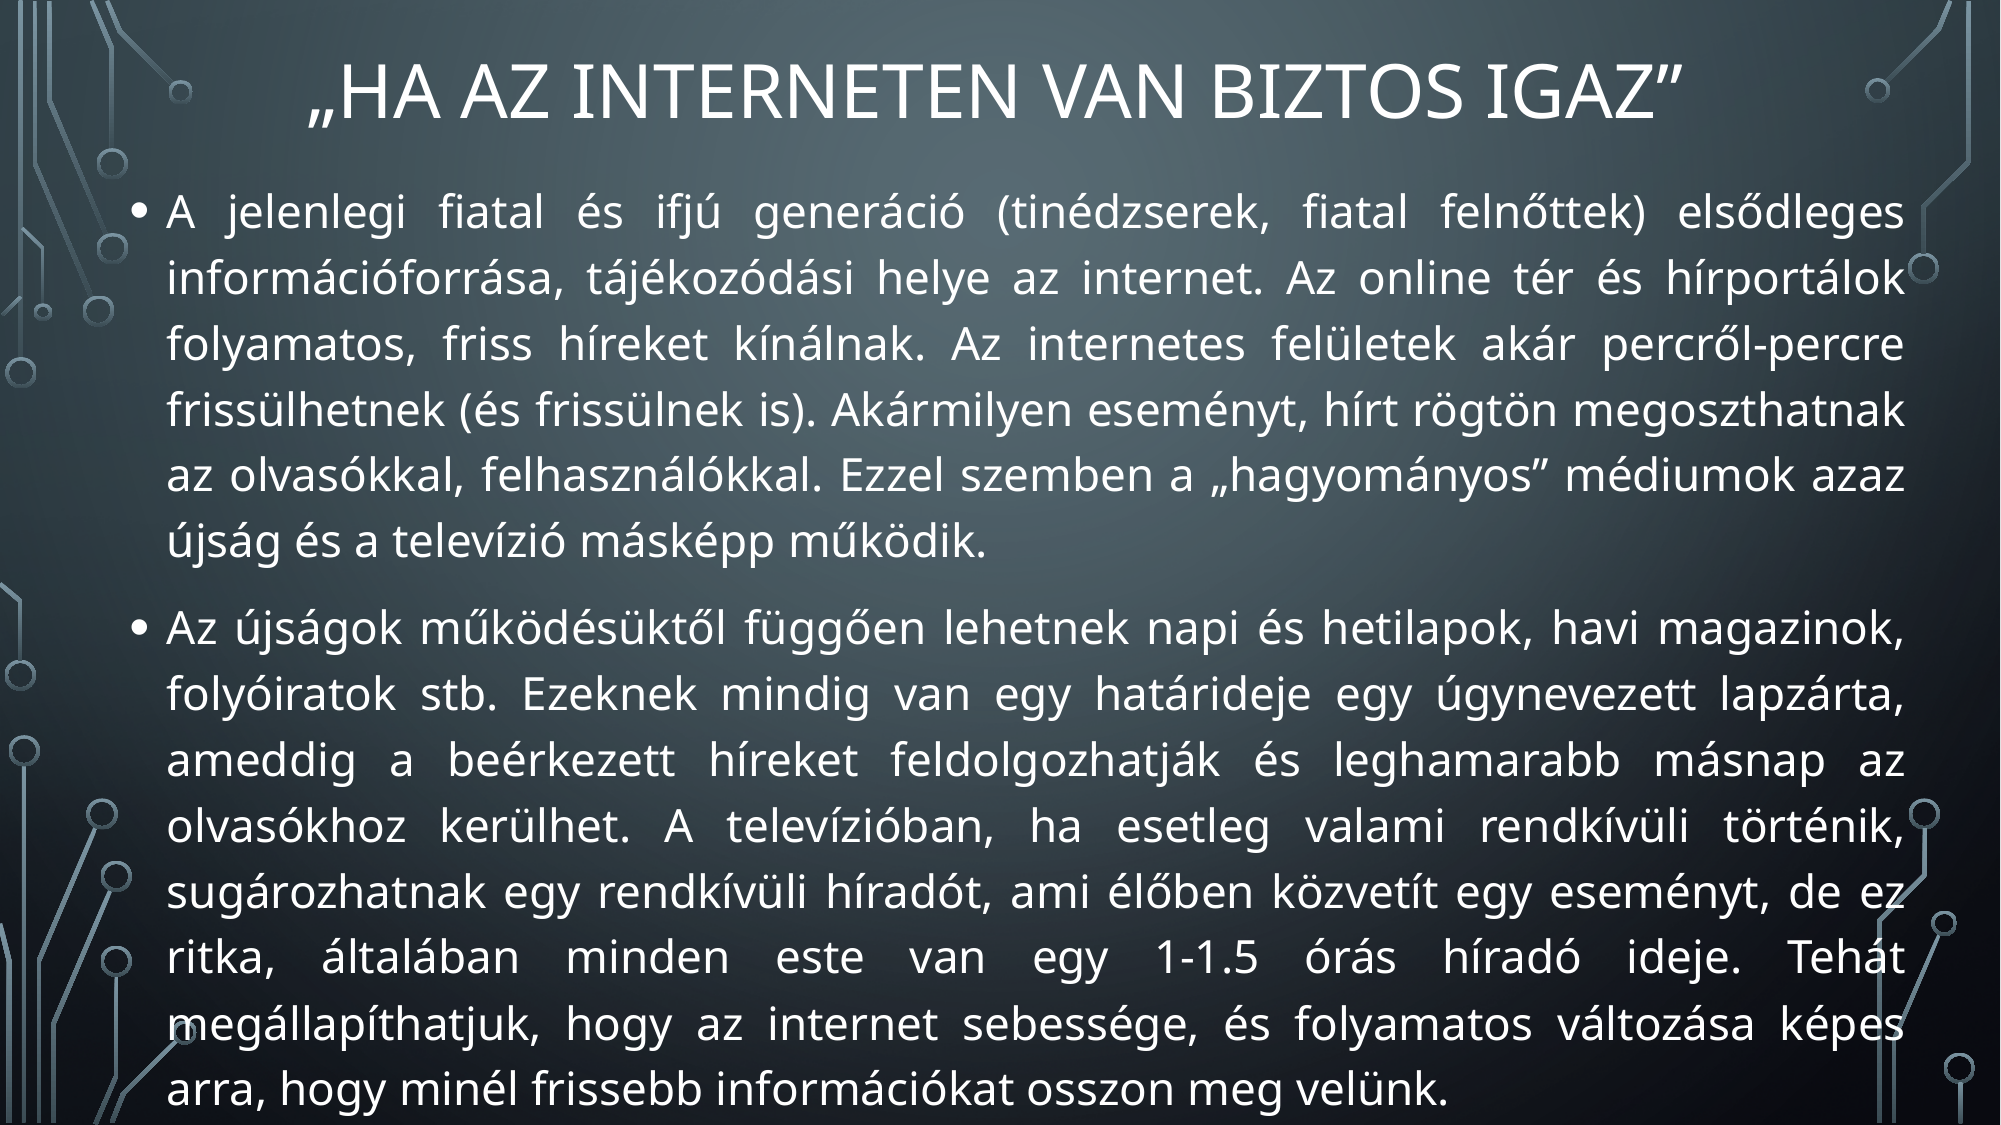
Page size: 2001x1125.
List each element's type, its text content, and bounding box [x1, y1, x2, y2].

list A jelenlegi fiatal és ifjú generáció (tinédzserek, fiatal felnőttek) elsődleges információforrása, tájékozódási helye az internet. Az online tér és hírportálok folyamatos, friss híreket kínálnak. Az internetes felületek akár percről-percre frissülhetnek (és frissülnek is). Akármilyen eseményt, hírt rögtön megoszthatnak az olvasókkal, felhasználókkal. Ezzel szemben a „hagyományos” médiumok azaz újság és a televízió másképp működik. Az újságok működésüktől függően lehetnek napi és hetilapok, havi magazinok, folyóiratok stb. Ezeknek mindig van egy határideje egy úgynevezett lapzárta, ameddig a beérkezett híreket feldolgozhatják és leghamarabb másnap az olvasókhoz kerülhet. A televízióban, ha esetleg valami rendkívüli történik, sugározhatnak egy rendkívüli híradót, ami élőben közvetít egy eseményt, de ez ritka, általában minden este van egy 1-1.5 órás híradó ideje. Tehát megállapíthatjuk, hogy az internet sebessége, és folyamatos változása képes arra, hogy minél frissebb információkat osszon meg velünk. [114, 163, 1923, 1125]
title „Ha az interneten van biztos igaz” [182, 0, 1808, 163]
